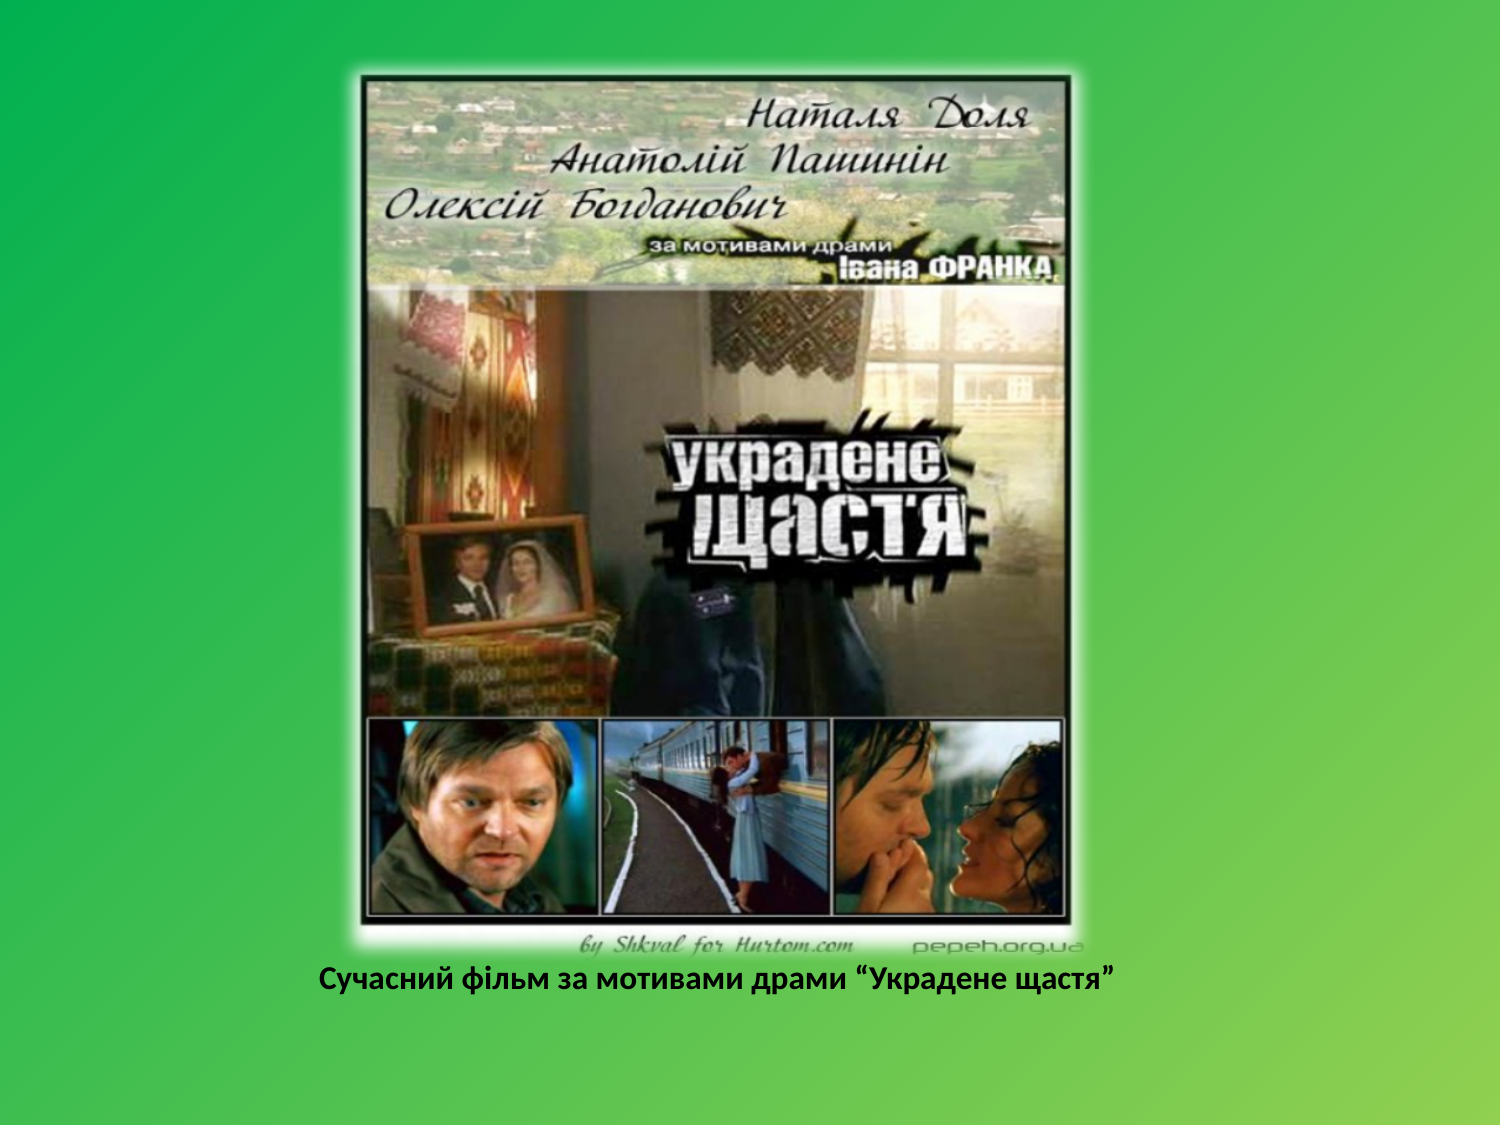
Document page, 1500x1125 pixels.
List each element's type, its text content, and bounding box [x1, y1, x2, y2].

title Сучасний фільм за мотивами драми “Украдене щастя” [206, 928, 1199, 1024]
picture [336, 54, 1097, 965]
